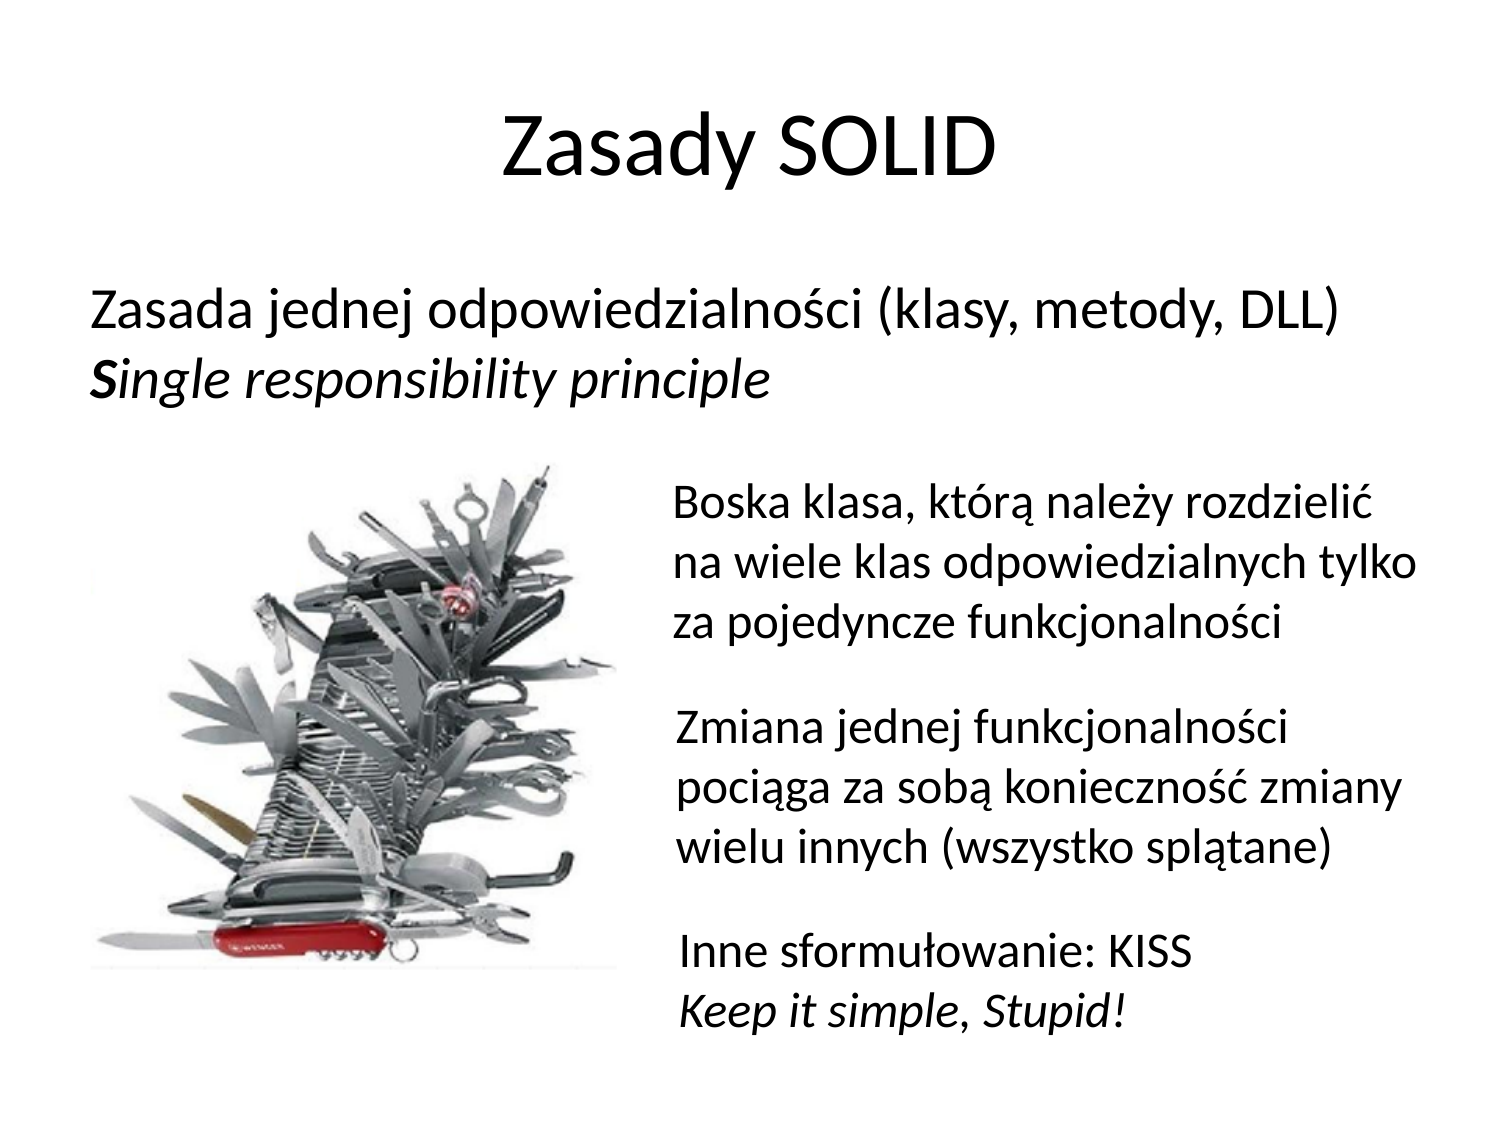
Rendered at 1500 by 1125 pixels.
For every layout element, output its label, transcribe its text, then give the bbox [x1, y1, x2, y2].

text_box Inne sformułowanie: KISS Keep it simple, Stupid! [663, 910, 1209, 1046]
text_box Zmiana jednej funkcjonalności pociąga za sobą konieczność zmiany wielu innych (wszystko splątane) [660, 685, 1430, 881]
title Zasady SOLID [75, 45, 1425, 233]
list Zasada jednej odpowiedzialności (klasy, metody, DLL) Single responsibility principle [75, 262, 1471, 445]
picture [88, 444, 621, 973]
text_box Boska klasa, którą należy rozdzielić na wiele klas odpowiedzialnych tylko za pojedyncze funkcjonalności [657, 461, 1444, 657]
